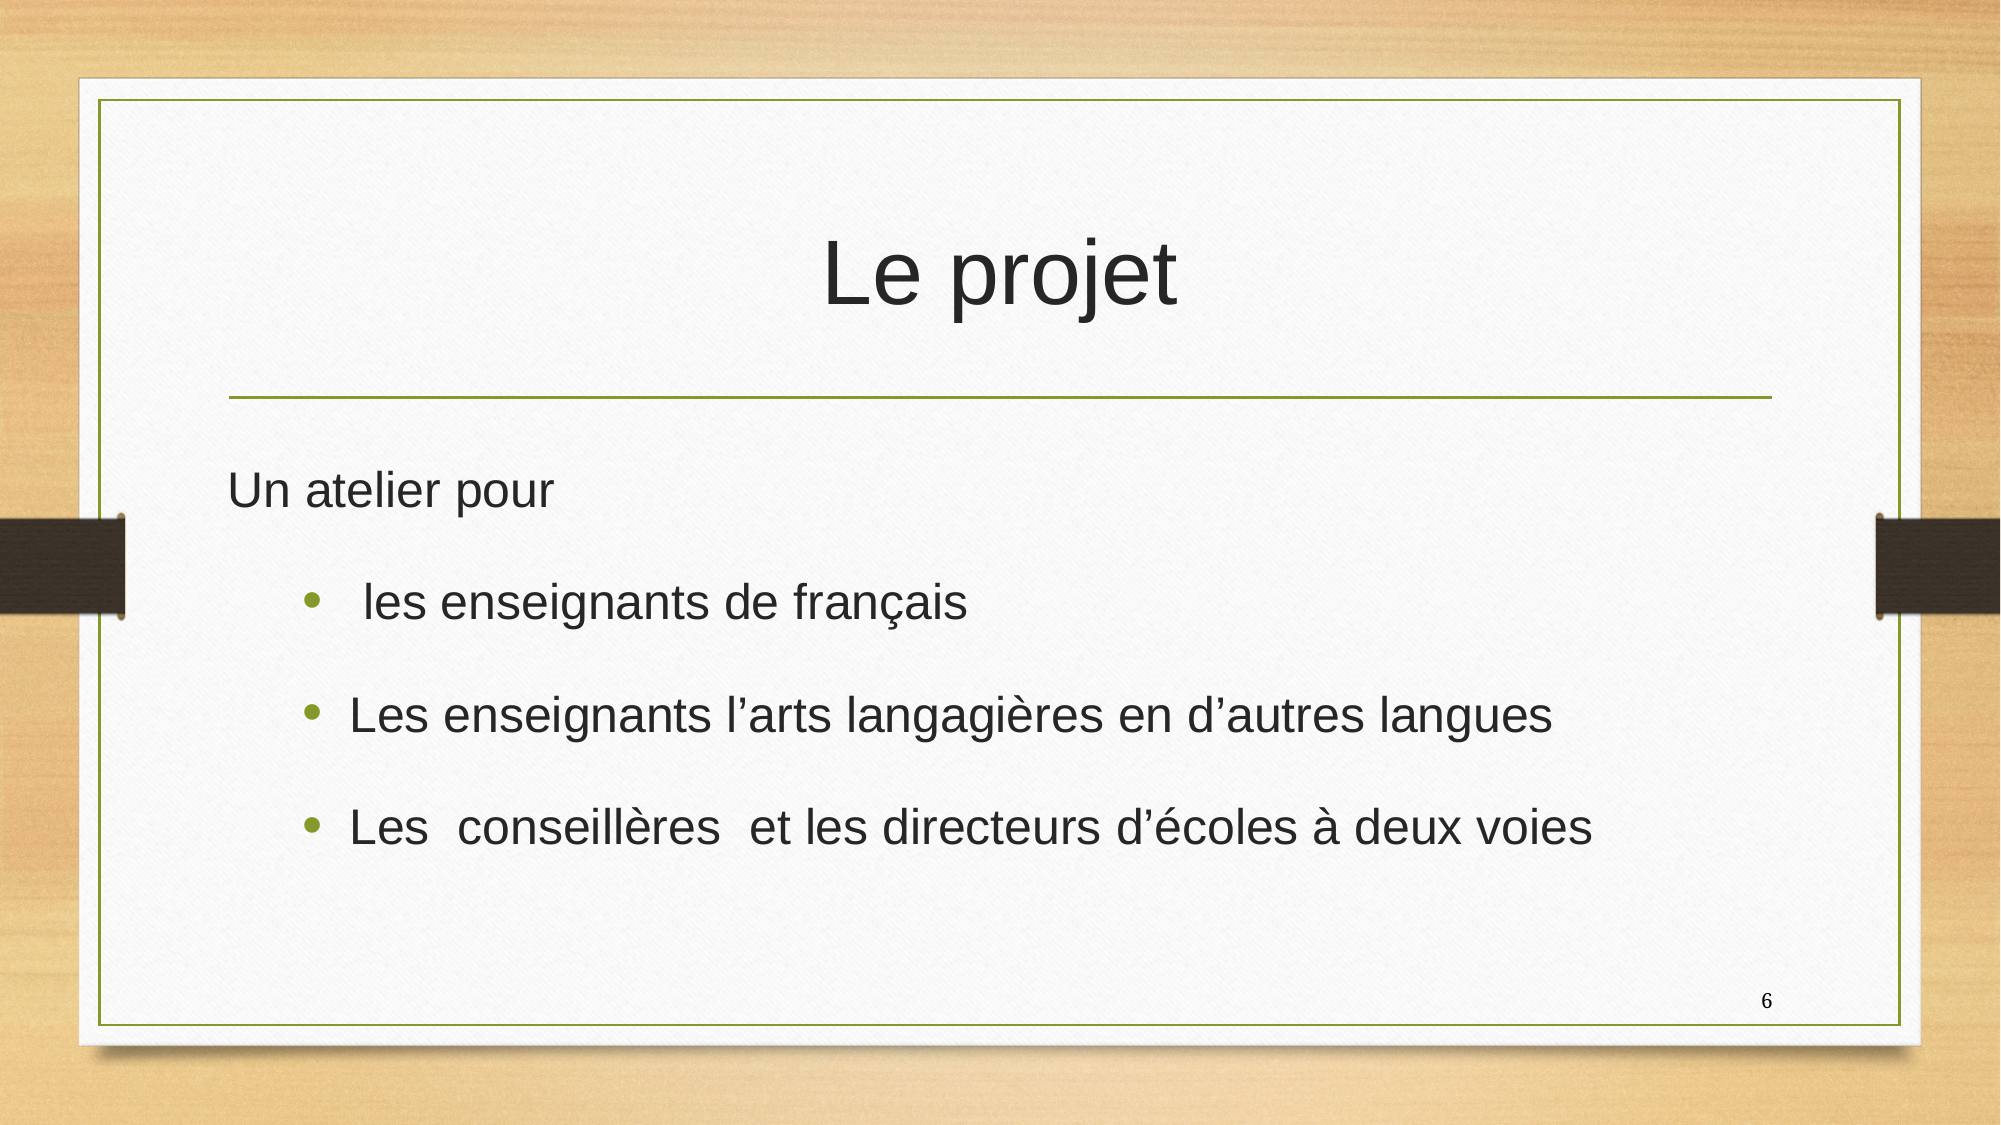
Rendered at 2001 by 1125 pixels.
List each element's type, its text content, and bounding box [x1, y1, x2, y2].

list Un atelier pour les enseignants de français Les enseignants l’arts langagières en d’autres langues Les conseillères et les directeurs d’écoles à deux voies [212, 419, 1788, 863]
picture [0, 0, 2001, 1125]
title Le projet [212, 161, 1788, 375]
slide_number 6 [1698, 979, 1788, 1025]
